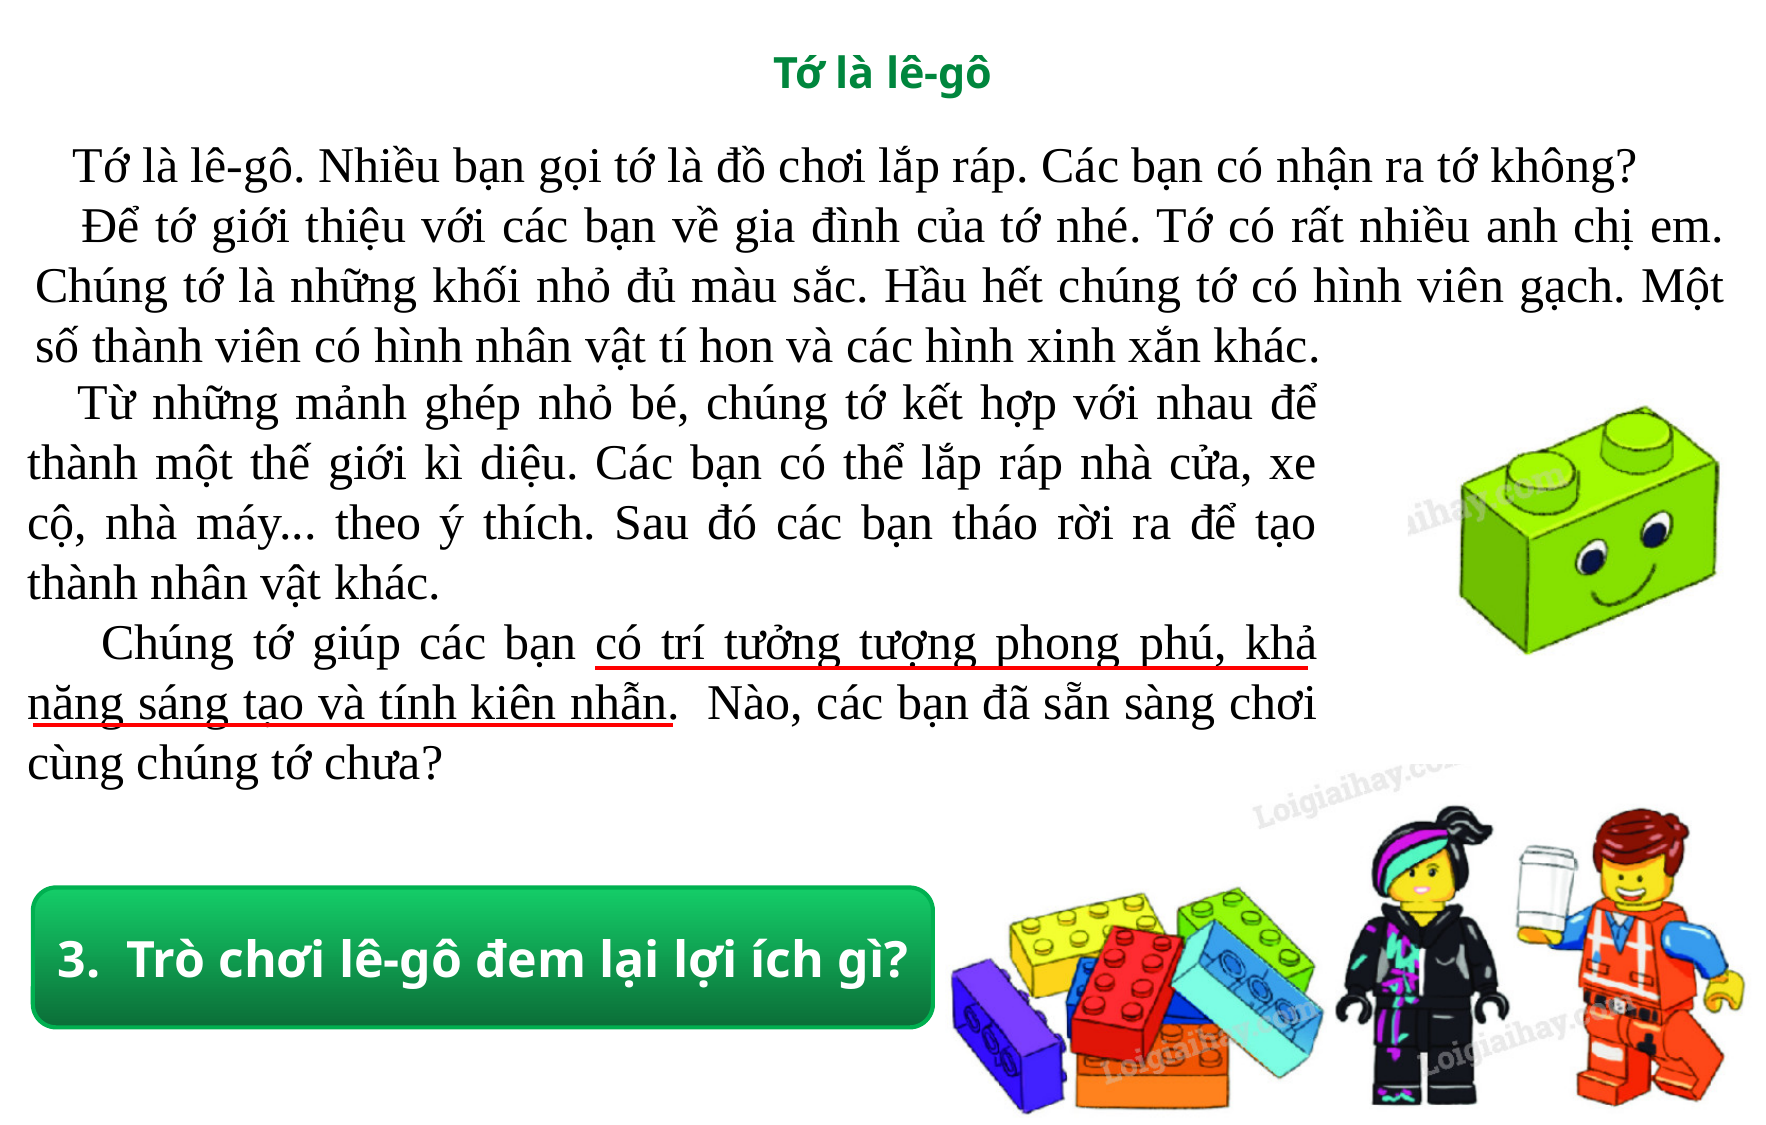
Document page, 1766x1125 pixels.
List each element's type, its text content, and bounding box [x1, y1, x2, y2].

text_box 3. Trò chơi lê-gô đem lại lợi ích gì? [30, 885, 935, 1030]
text_box Từ những mảnh ghép nhỏ bé, chúng tớ kết hợp với nhau để thành một thế giới kì diệu. Các bạn có thể lắp ráp nhà cửa, xe cộ, nhà máy... theo ý thích. Sau đó các bạn tháo rời ra để tạo thành nhân vật khác. Chúng tớ giúp các bạn có trí tưởng tượng phong phú, khả năng sáng tạo và tính kiên nhẫn. Nào, các bạn đã sẵn sàng chơi cùng chúng tớ chưa? [12, 362, 1333, 798]
picture [945, 764, 1766, 1125]
picture [1407, 397, 1731, 738]
text_box Tớ là lê-gô. Nhiều bạn gọi tớ là đồ chơi lắp ráp. Các bạn có nhận ra tớ không? Để tớ giới thiệu với các bạn về gia đình của tớ nhé. Tớ có rất nhiều anh chị em. Chúng tớ là những khối nhỏ đủ màu sắc. Hầu hết chúng tớ có hình viên gạch. Một số thành viên có hình nhân vật tí hon và các hình xinh xắn khác. [20, 124, 1741, 380]
title Tớ là lê-gô [88, 37, 1678, 124]
